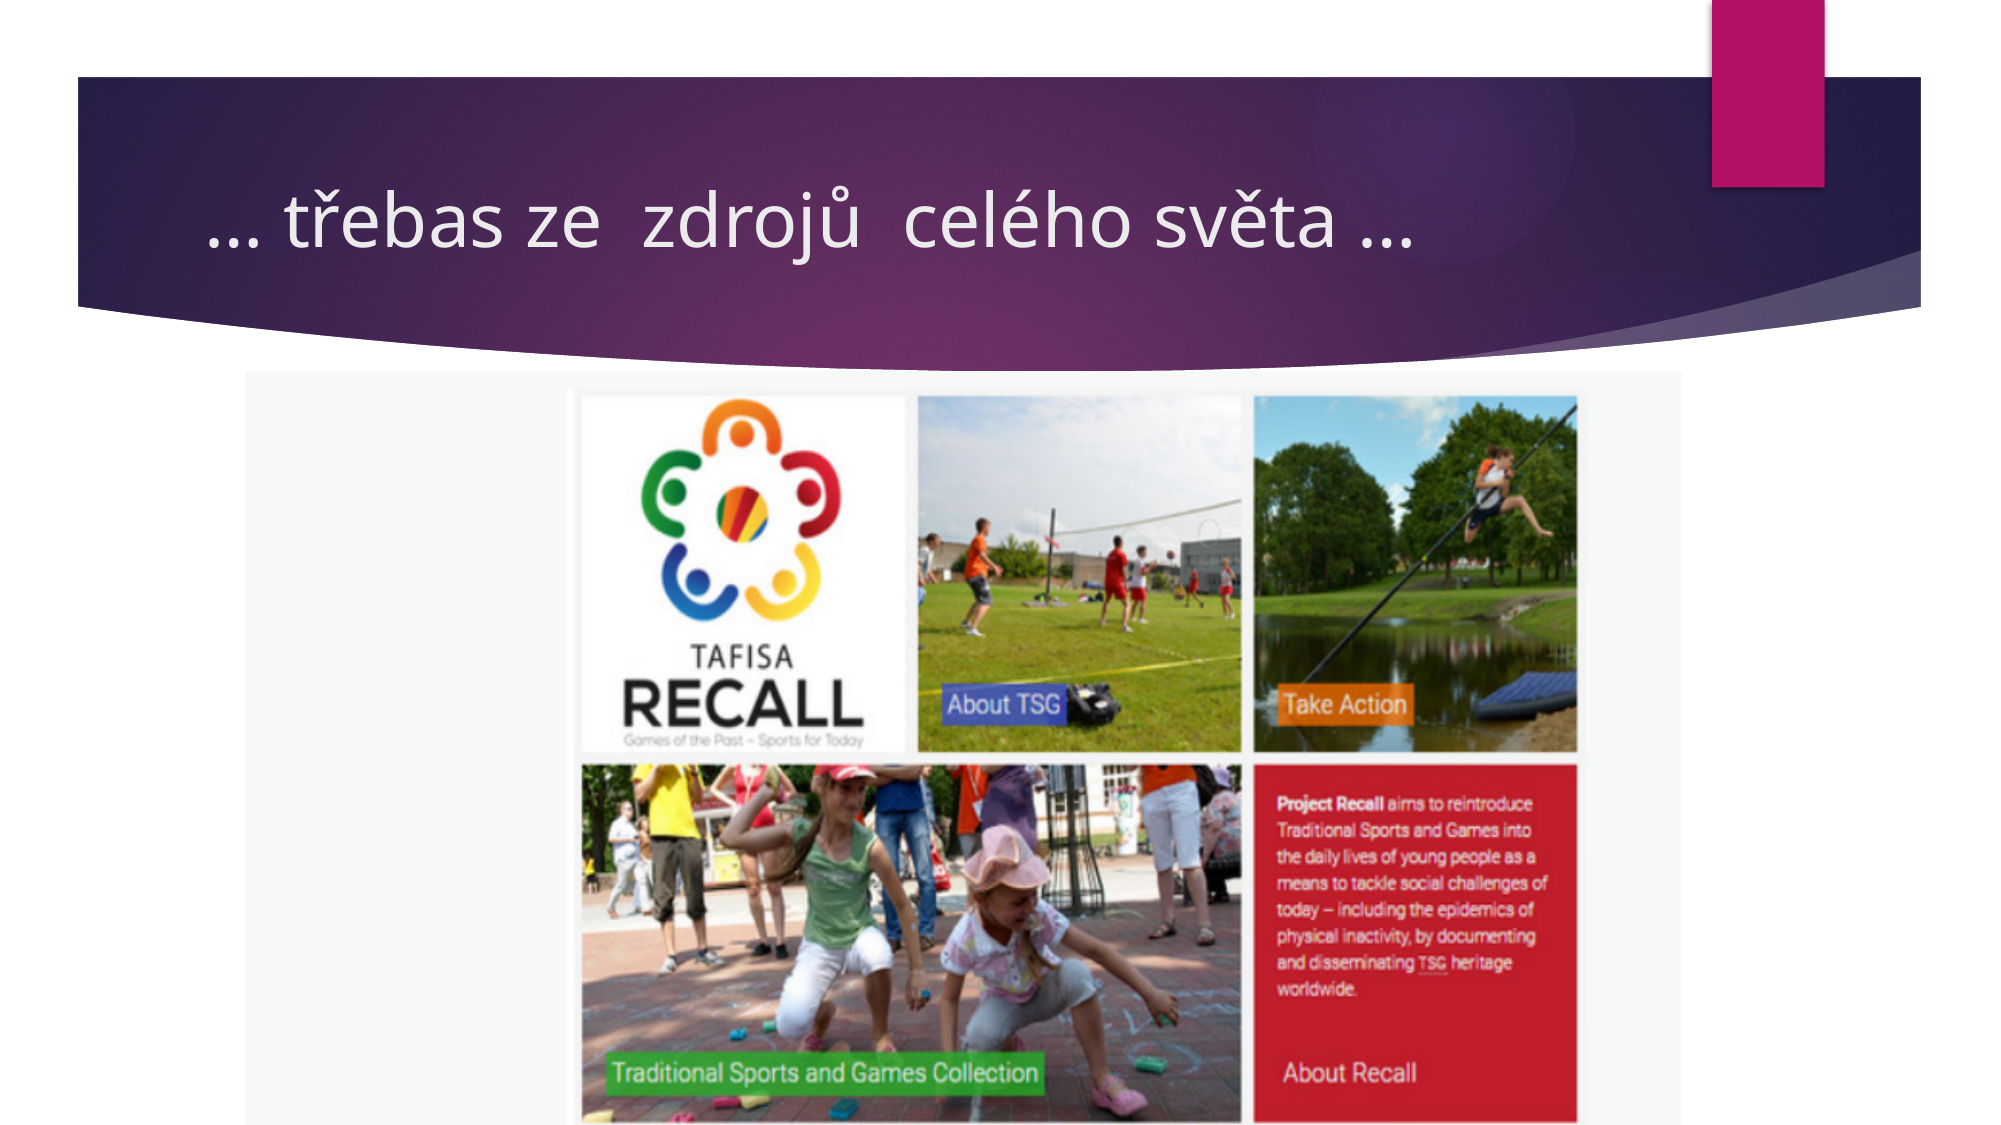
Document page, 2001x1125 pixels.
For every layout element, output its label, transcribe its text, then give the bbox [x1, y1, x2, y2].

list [244, 371, 1681, 1125]
title … třebas ze zdrojů celého světa … [189, 159, 1627, 276]
